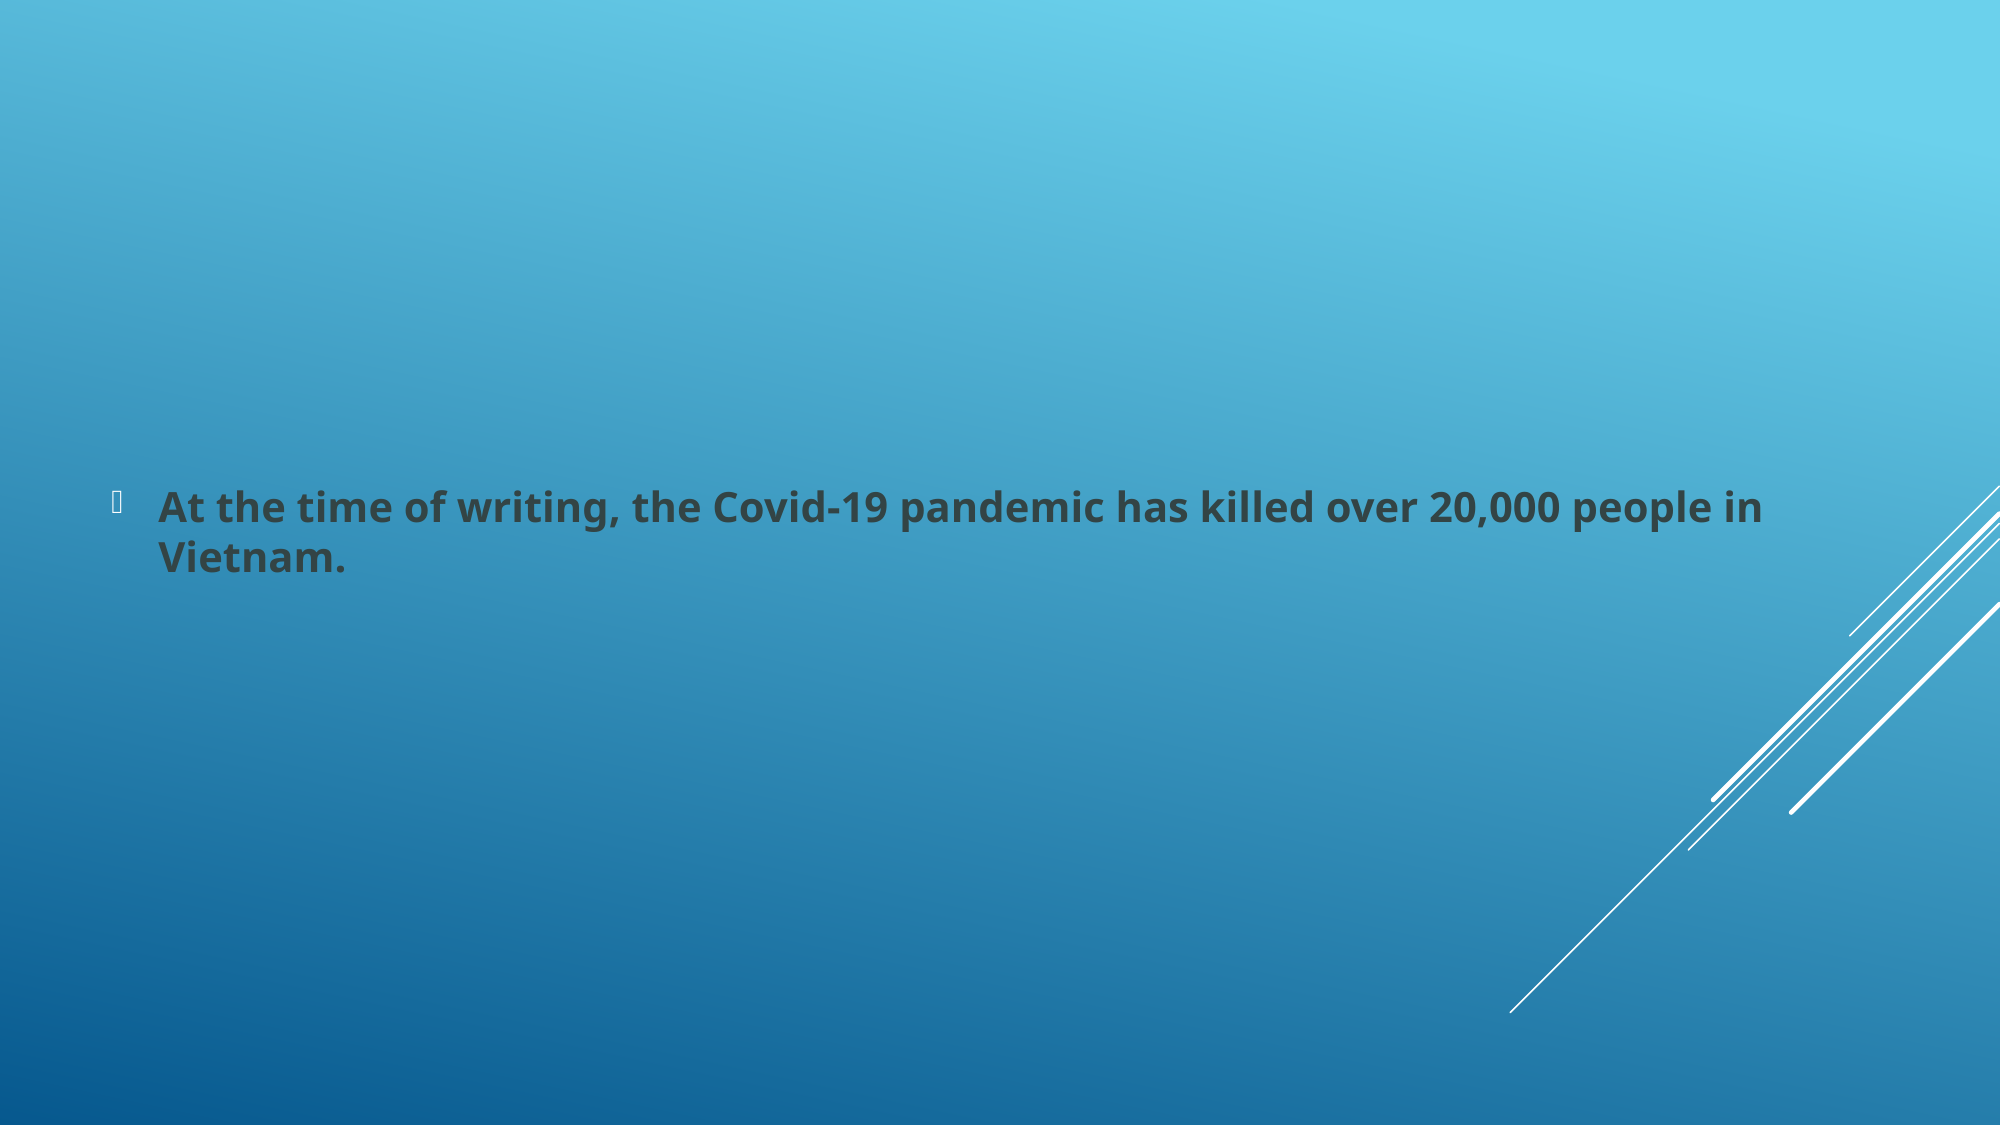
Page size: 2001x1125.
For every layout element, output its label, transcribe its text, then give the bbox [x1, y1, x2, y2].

list At the time of writing, the Covid-19 pandemic has killed over 20,000 people in Vietnam. [96, 58, 1904, 1003]
